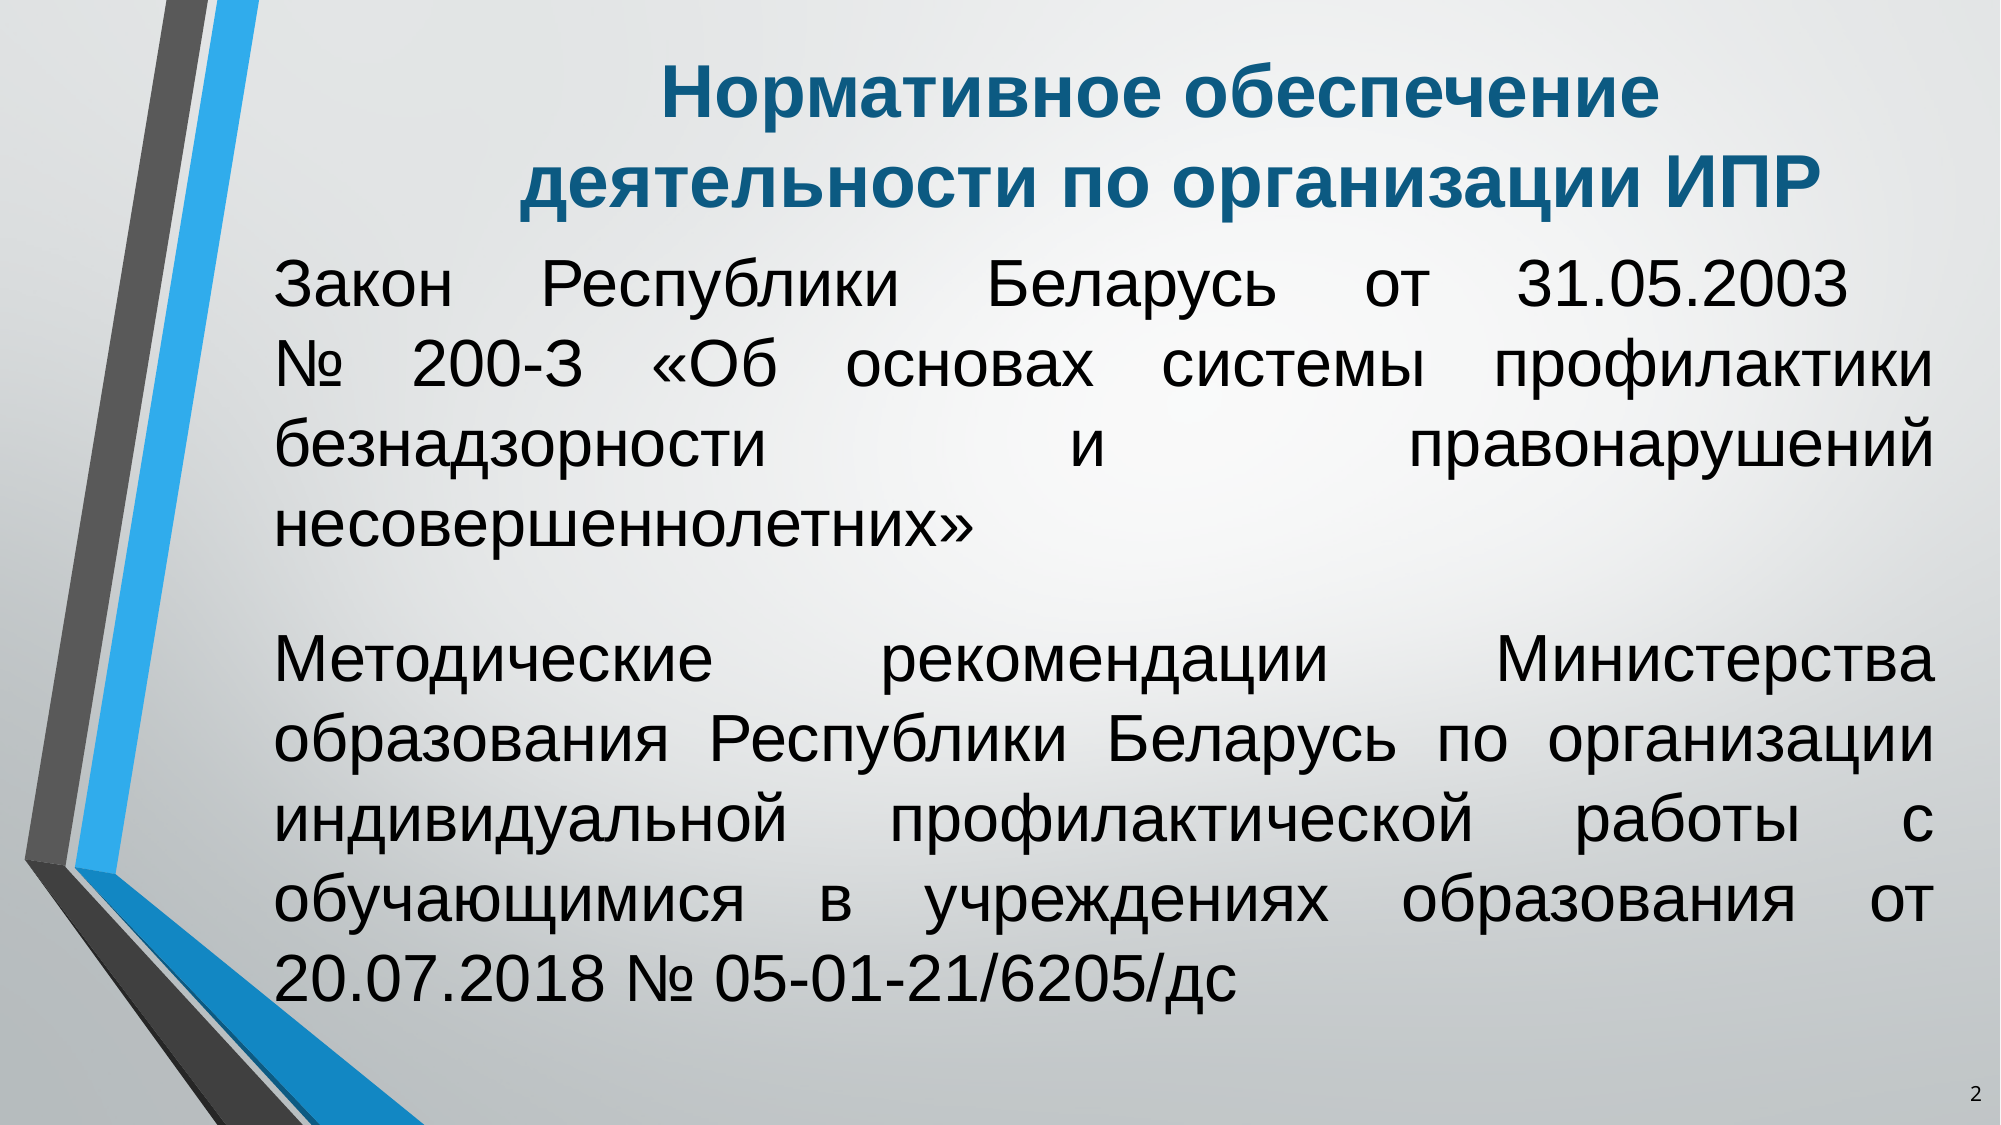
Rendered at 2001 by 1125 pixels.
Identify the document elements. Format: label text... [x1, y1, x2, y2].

text_box Методические рекомендации Министерства образования Республики Беларусь по организации индивидуальной профилактической работы с обучающимися в учреждениях образования от 20.07.2018 № 05-01-21/6205/дс [258, 607, 1952, 1102]
text_box Нормативное обеспечение деятельности по организации ИПР [391, 35, 1952, 230]
slide_number 2 [1906, 1065, 1997, 1125]
text_box Закон Республики Беларусь от 31.05.2003 № 200-З «Об основах системы профилактики безнадзорности и правонарушений несовершеннолетних» [258, 232, 1952, 567]
